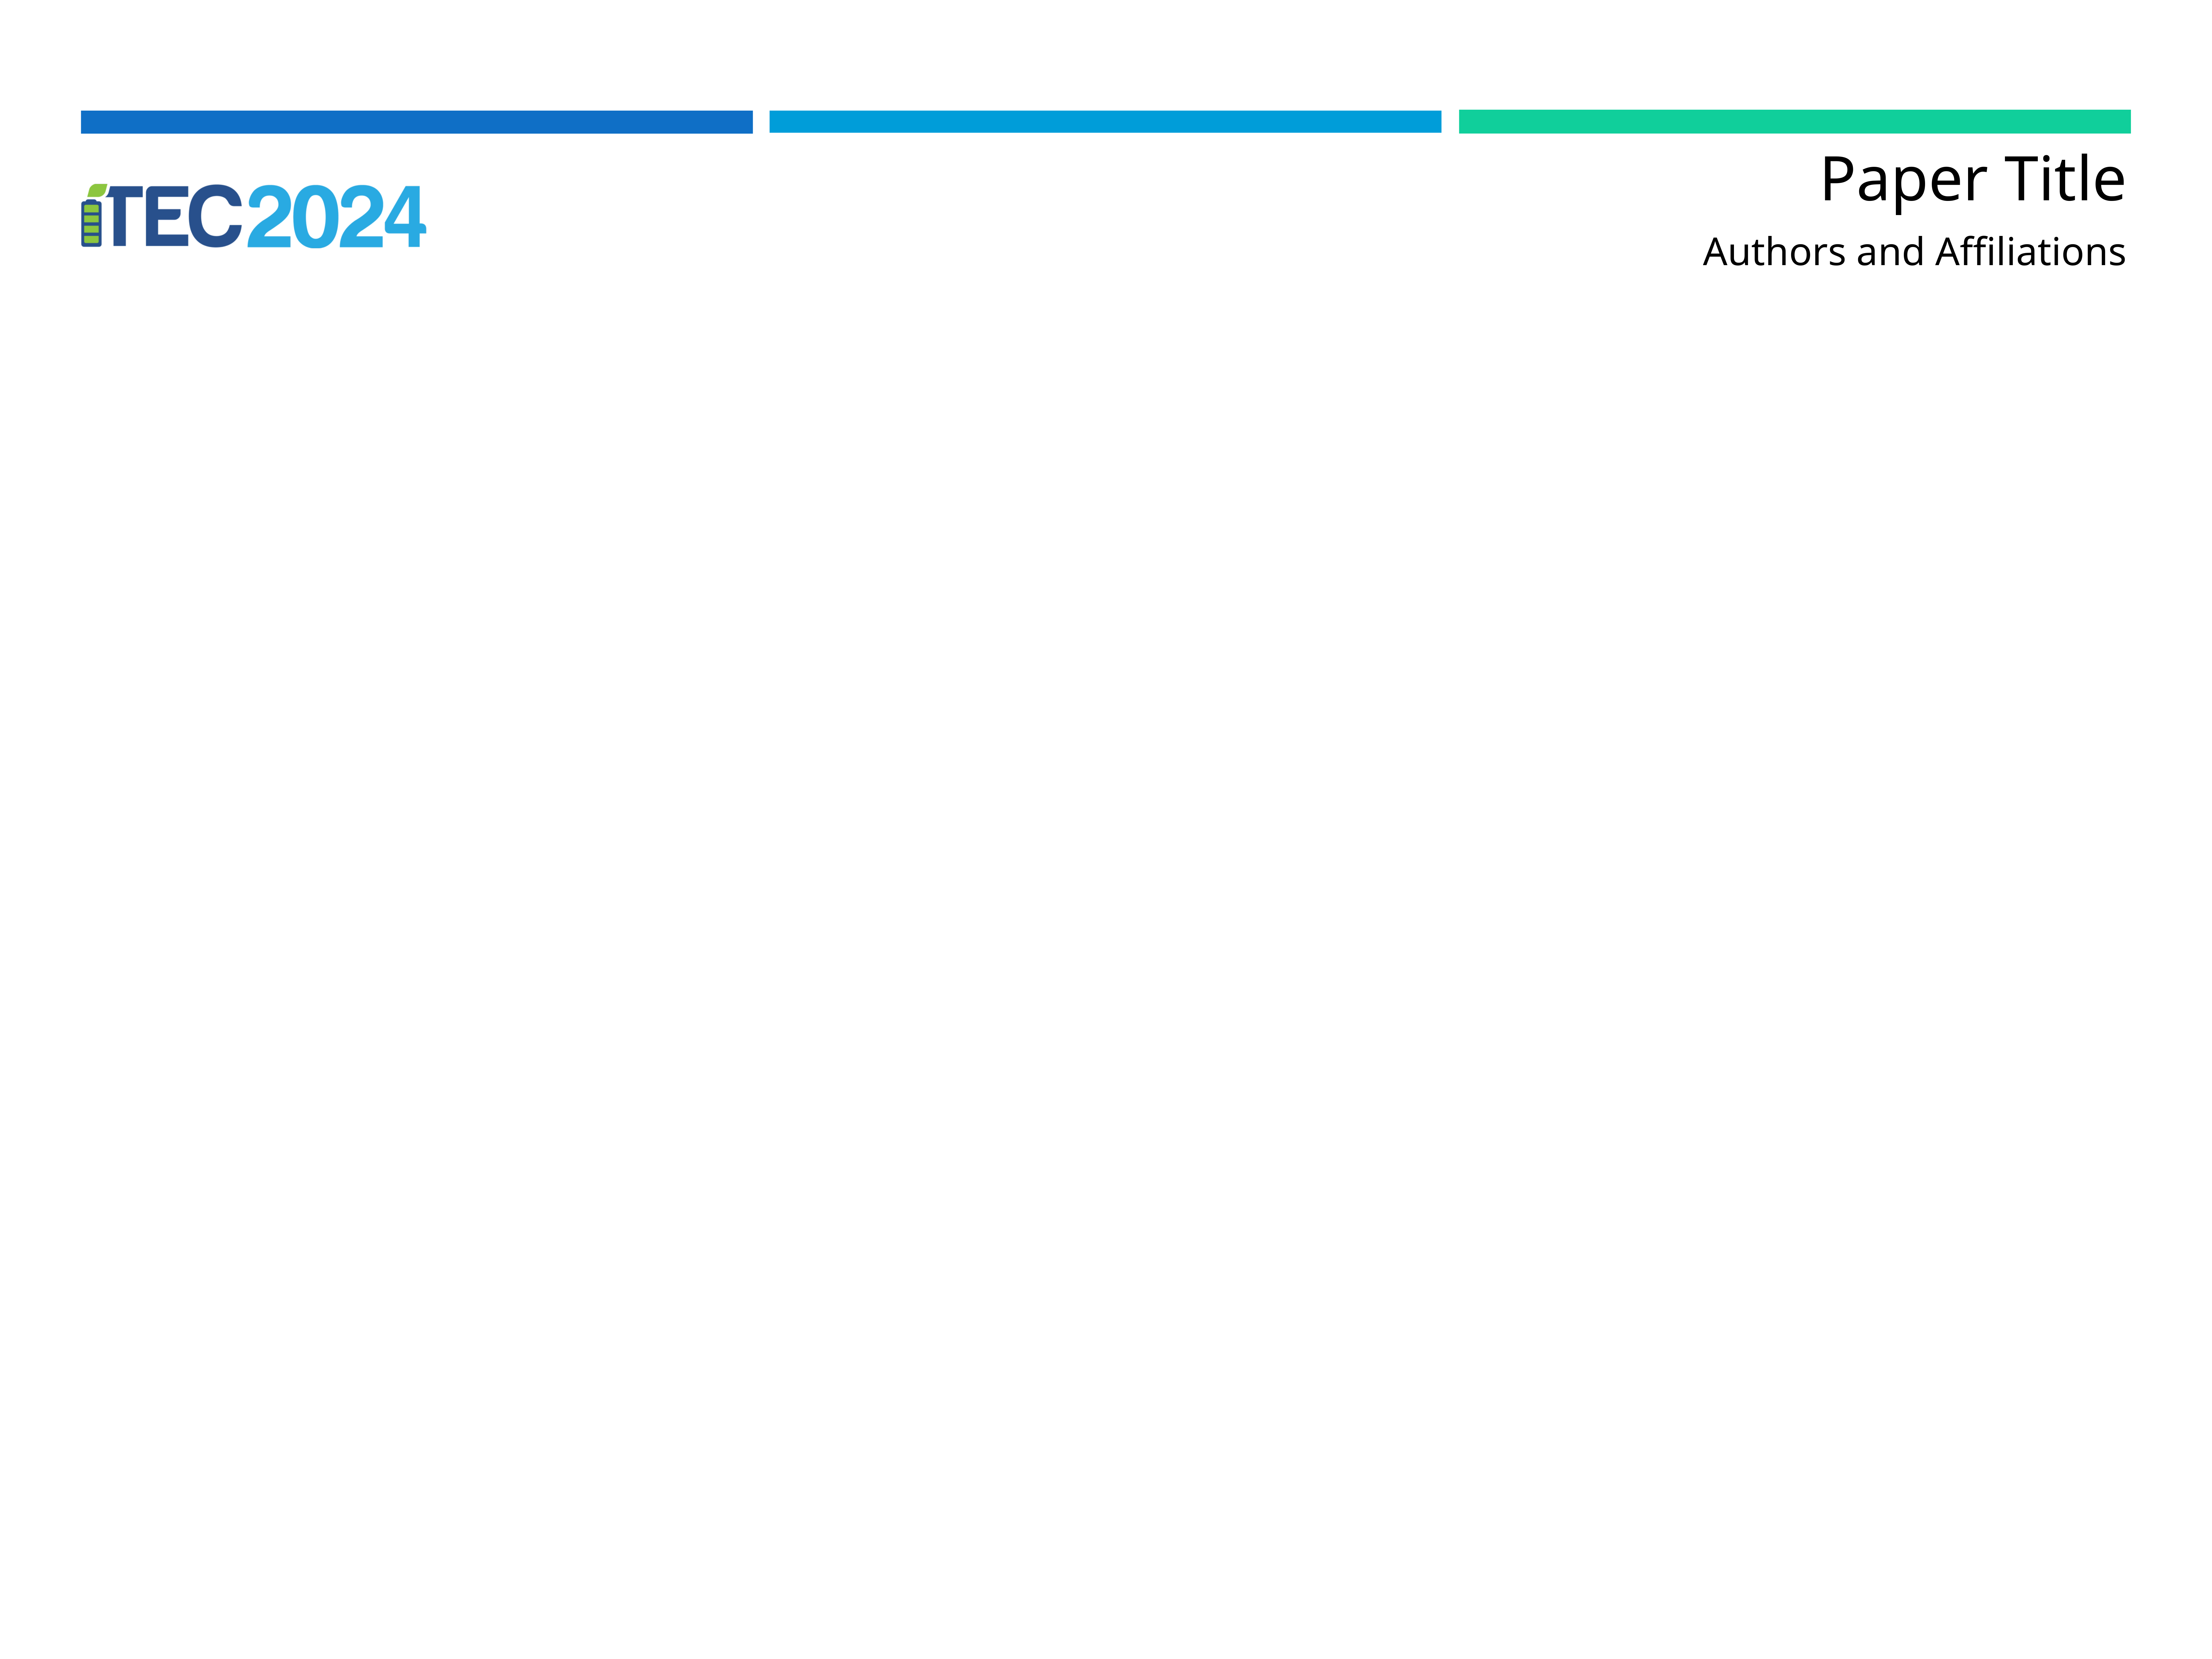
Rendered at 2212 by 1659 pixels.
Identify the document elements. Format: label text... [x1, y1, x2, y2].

text_box Authors and Affiliations [1290, 220, 2134, 276]
text_box Paper Title [1290, 140, 2134, 216]
picture [78, 156, 428, 276]
